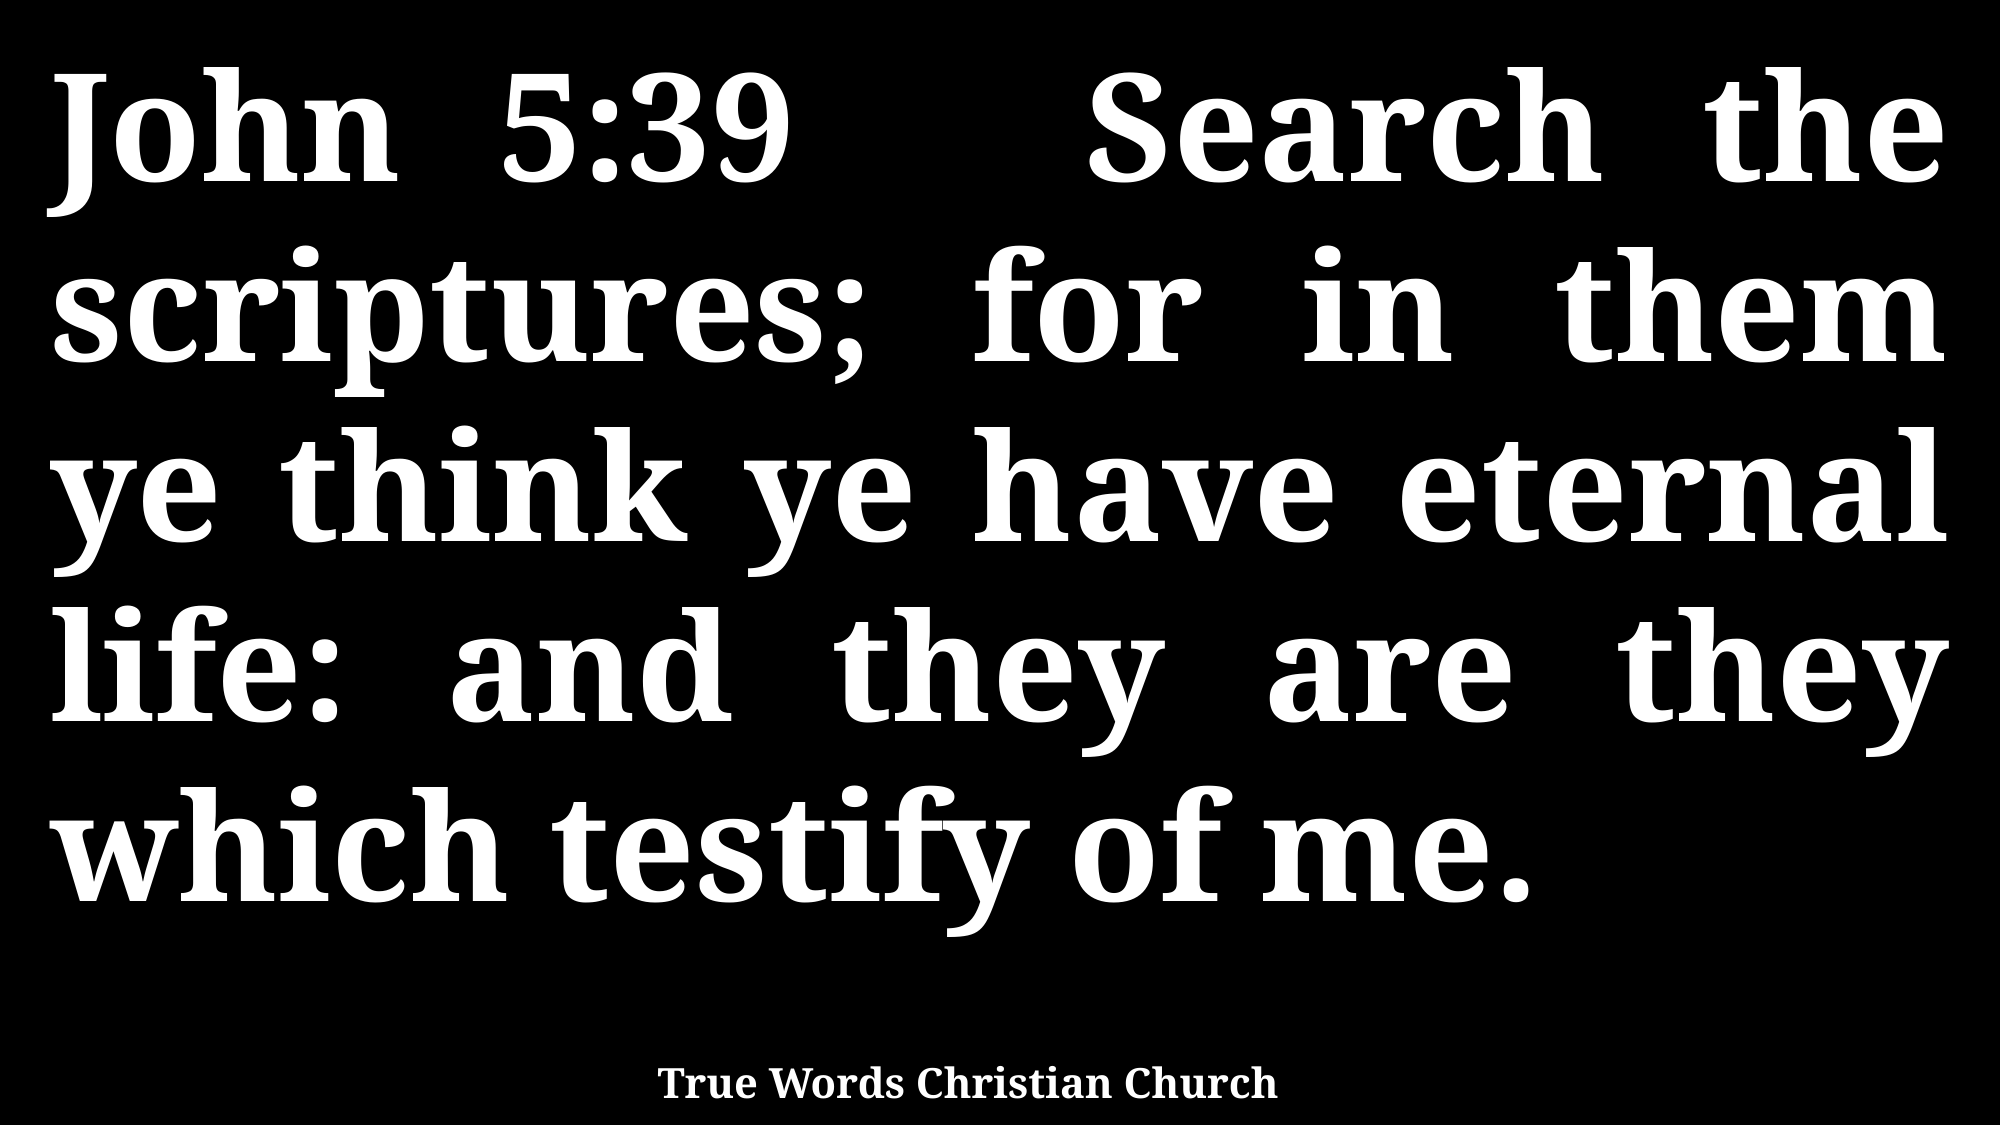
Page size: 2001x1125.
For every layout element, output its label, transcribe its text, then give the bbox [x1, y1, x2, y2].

text_box John 5:39 Search the scriptures; for in them ye think ye have eternal life: and they are they which testify of me. [35, 24, 1965, 939]
text_box True Words Christian Church [642, 1049, 1294, 1114]
